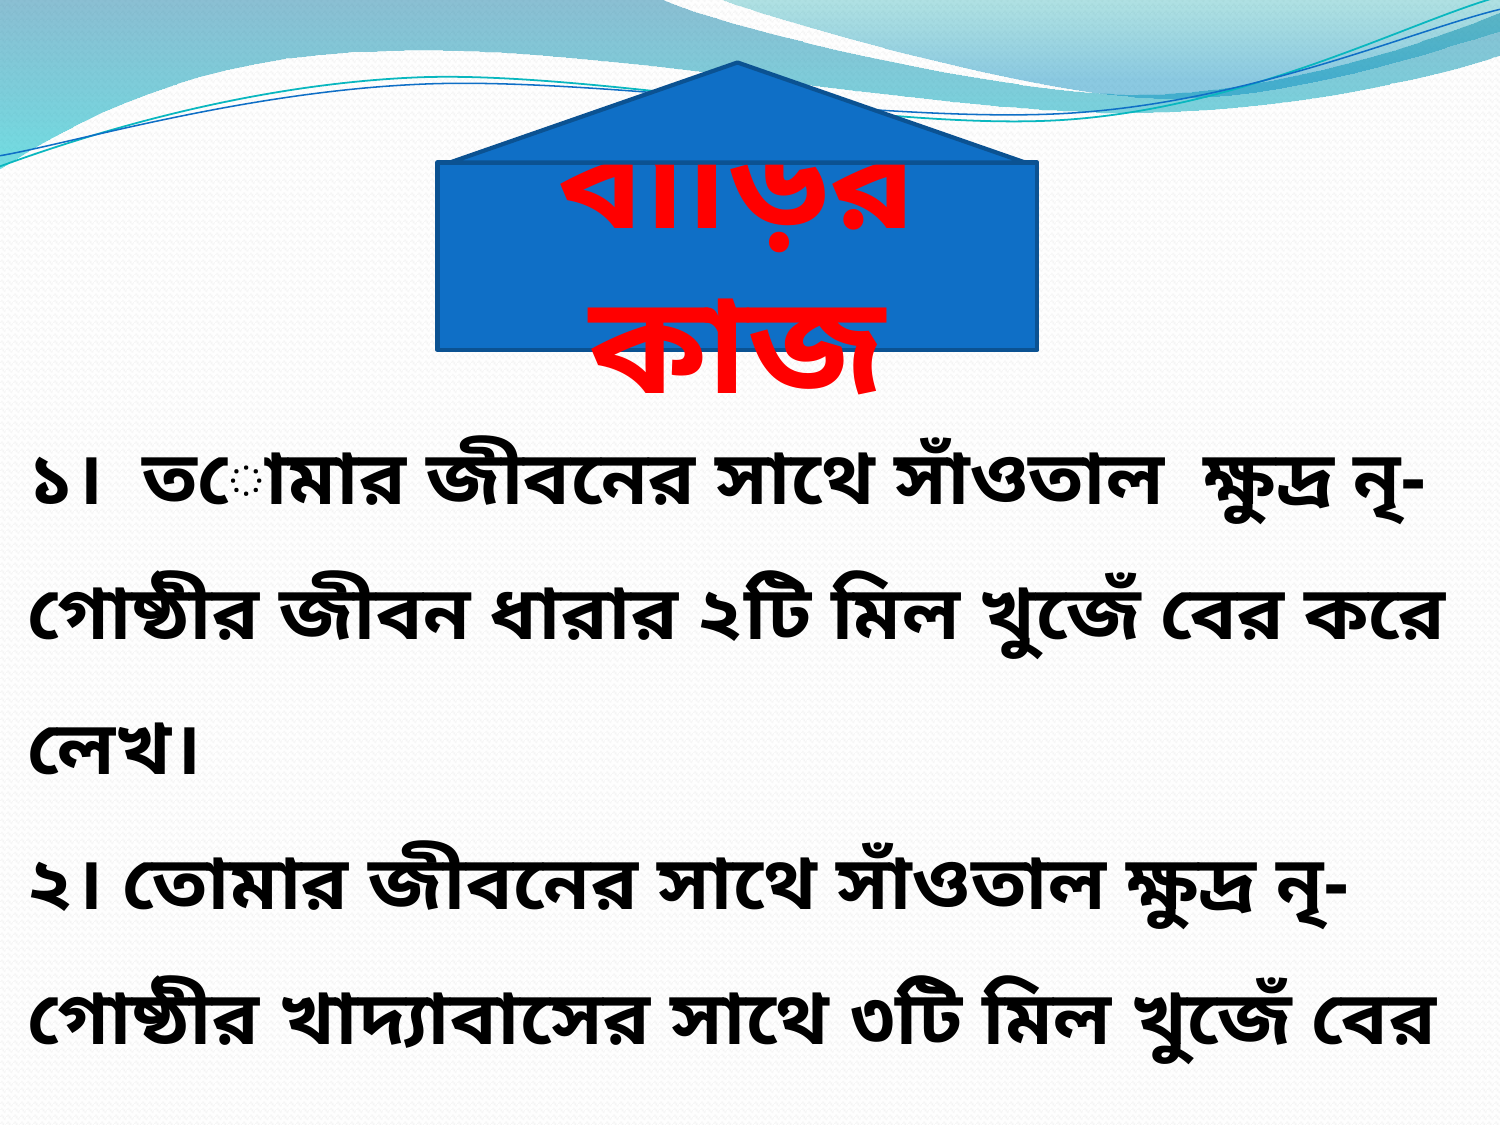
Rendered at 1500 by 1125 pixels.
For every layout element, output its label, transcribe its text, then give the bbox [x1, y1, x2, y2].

text_box ১। তোমার জীবনের সাথে সাঁওতাল ক্ষুদ্র নৃ-গোষ্ঠীর জীবন ধারার ২টি মিল খুজেঁ বের করে লেখ। ২। তোমার জীবনের সাথে সাঁওতাল ক্ষুদ্র নৃ-গোষ্ঠীর খাদ্যাবাসের সাথে ৩টি মিল খুজেঁ বের করে লেখ। ৩। বাংলাদেশের সাঁওতাল ক্ষুদ্র নৃ-গোষ্ঠী সম্পর্কে ৫টি বাক্য লেখ। [12, 377, 1488, 1125]
text_box [447, 60, 1028, 165]
text_box বাড়ির কাজ [435, 160, 1039, 352]
